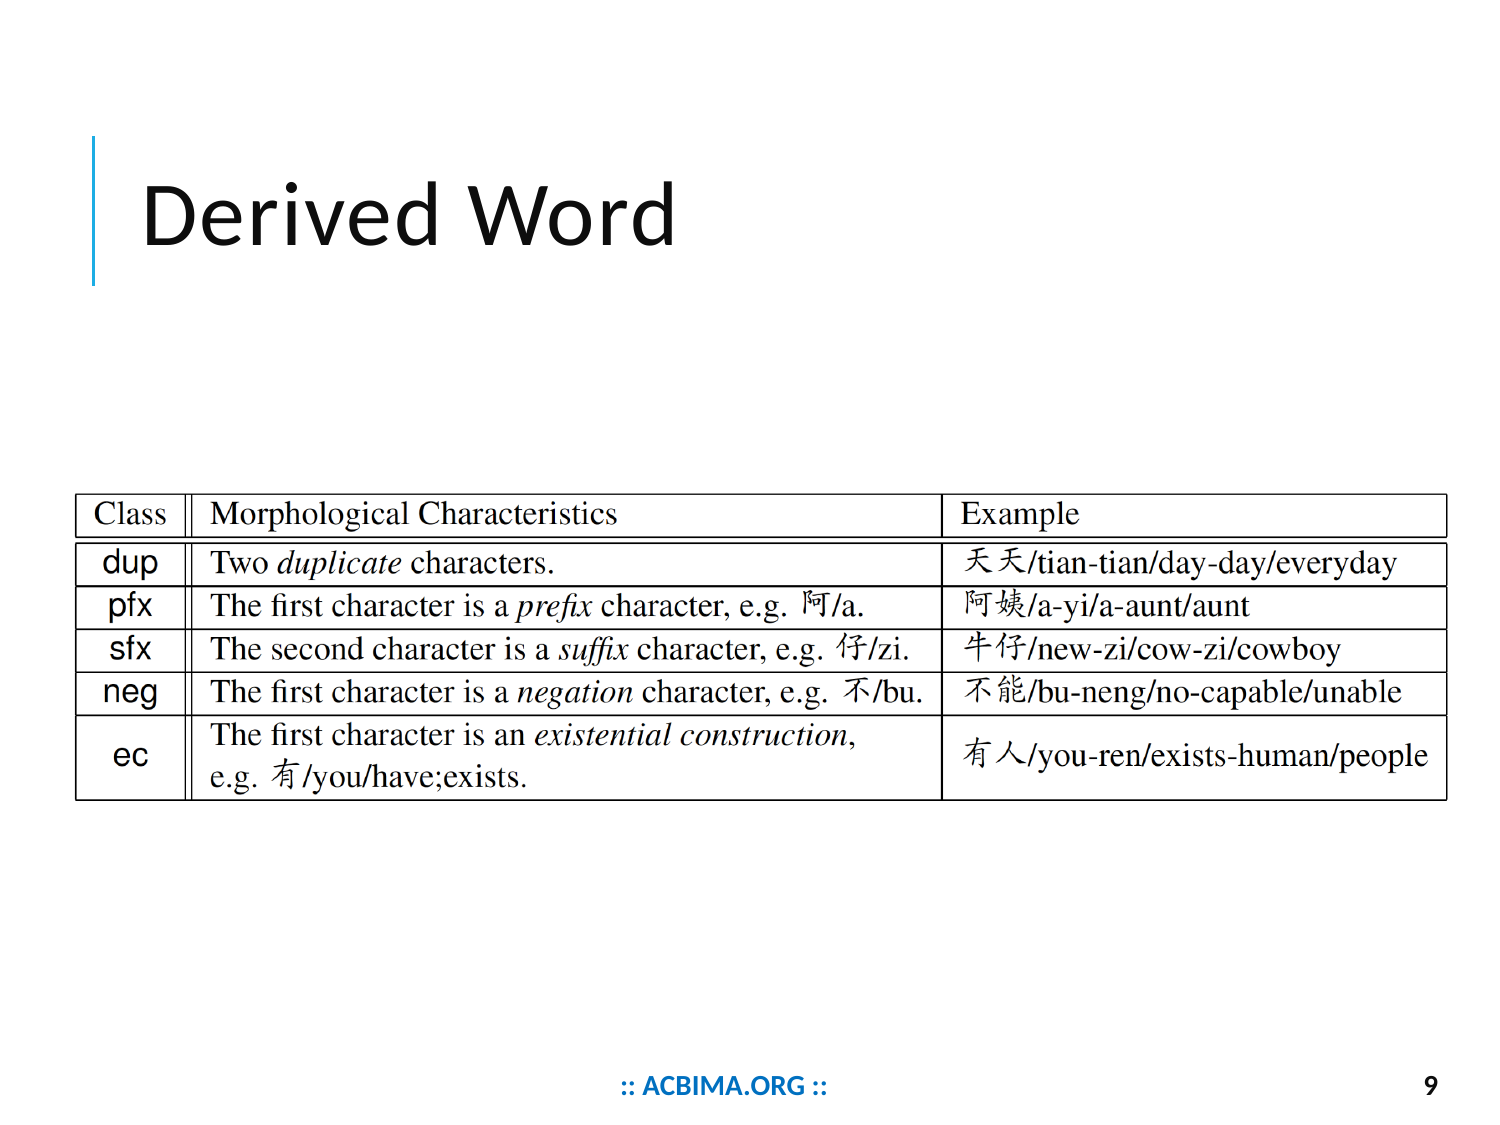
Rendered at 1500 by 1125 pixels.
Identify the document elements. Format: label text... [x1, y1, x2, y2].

footer :: acbima.org :: [126, 1061, 1322, 1107]
title Derived Word [126, 96, 1466, 342]
slide_number 9 [1333, 1061, 1454, 1107]
picture [67, 482, 1467, 821]
